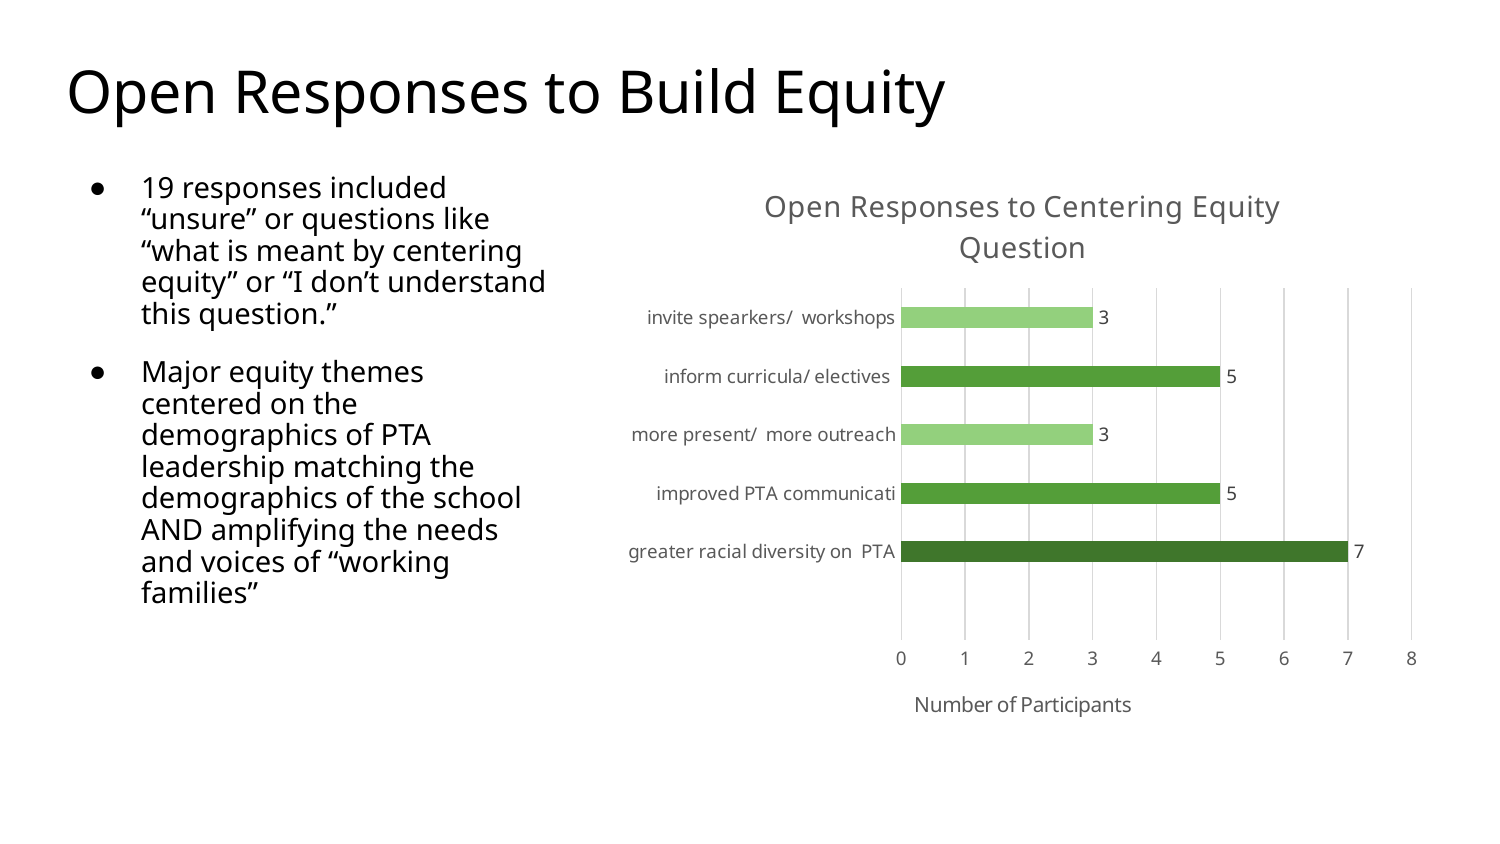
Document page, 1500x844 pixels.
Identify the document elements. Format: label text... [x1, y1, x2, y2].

title Open Responses to Build Equity [51, 47, 1449, 142]
list 19 responses included “unsure” or questions like “what is meant by centering equity” or “I don’t understand this question.” Major equity themes centered on the demographics of PTA leadership matching the demographics of the school AND amplifying the needs and voices of “working families” [51, 157, 564, 750]
chart [611, 157, 1434, 750]
